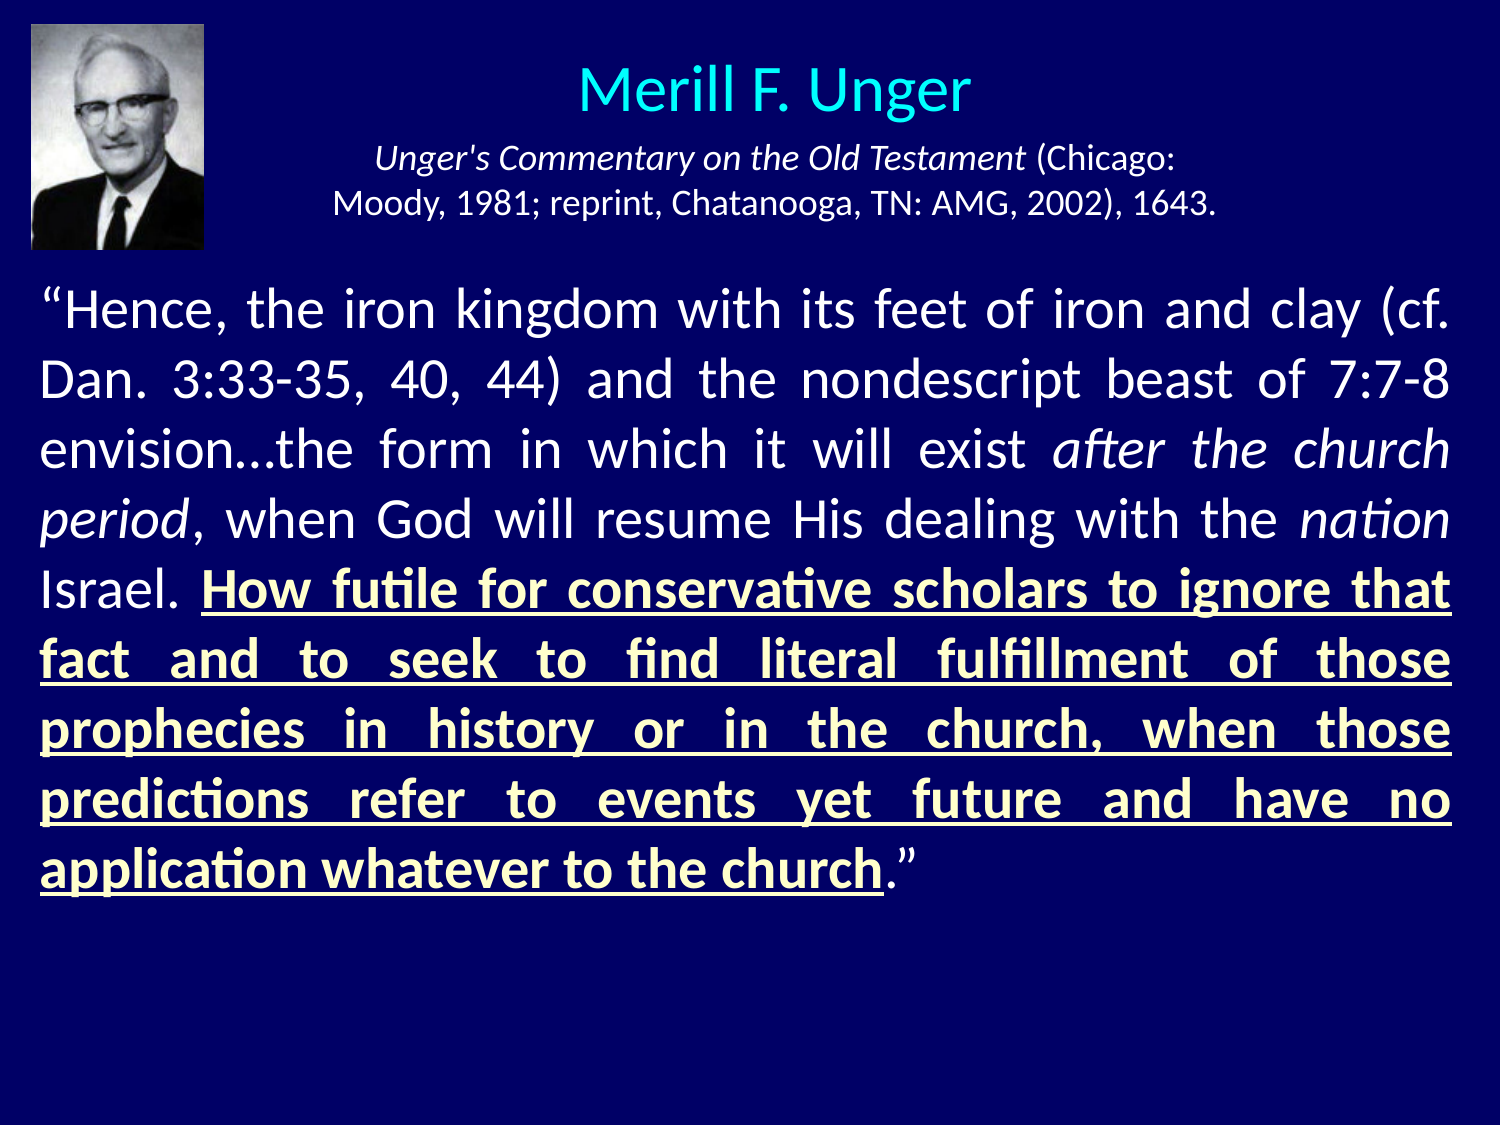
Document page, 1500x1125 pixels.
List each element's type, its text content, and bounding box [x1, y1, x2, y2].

picture [30, 24, 205, 251]
text_box “Hence, the iron kingdom with its feet of iron and clay (cf. Dan. 3:33-35, 40, 44) and the nondescript beast of 7:7-8 envision…the form in which it will exist after the church period, when God will resume His dealing with the nation Israel. How futile for conservative scholars to ignore that fact and to seek to find literal fulfillment of those prophecies in history or in the church, when those predictions refer to events yet future and have no application whatever to the church.” [24, 262, 1467, 1000]
list Merill F. Unger Unger's Commentary on the Old Testament (Chicago: Moody, 1981; reprint, Chatanooga, TN: AMG, 2002), 1643. [312, 37, 1238, 262]
